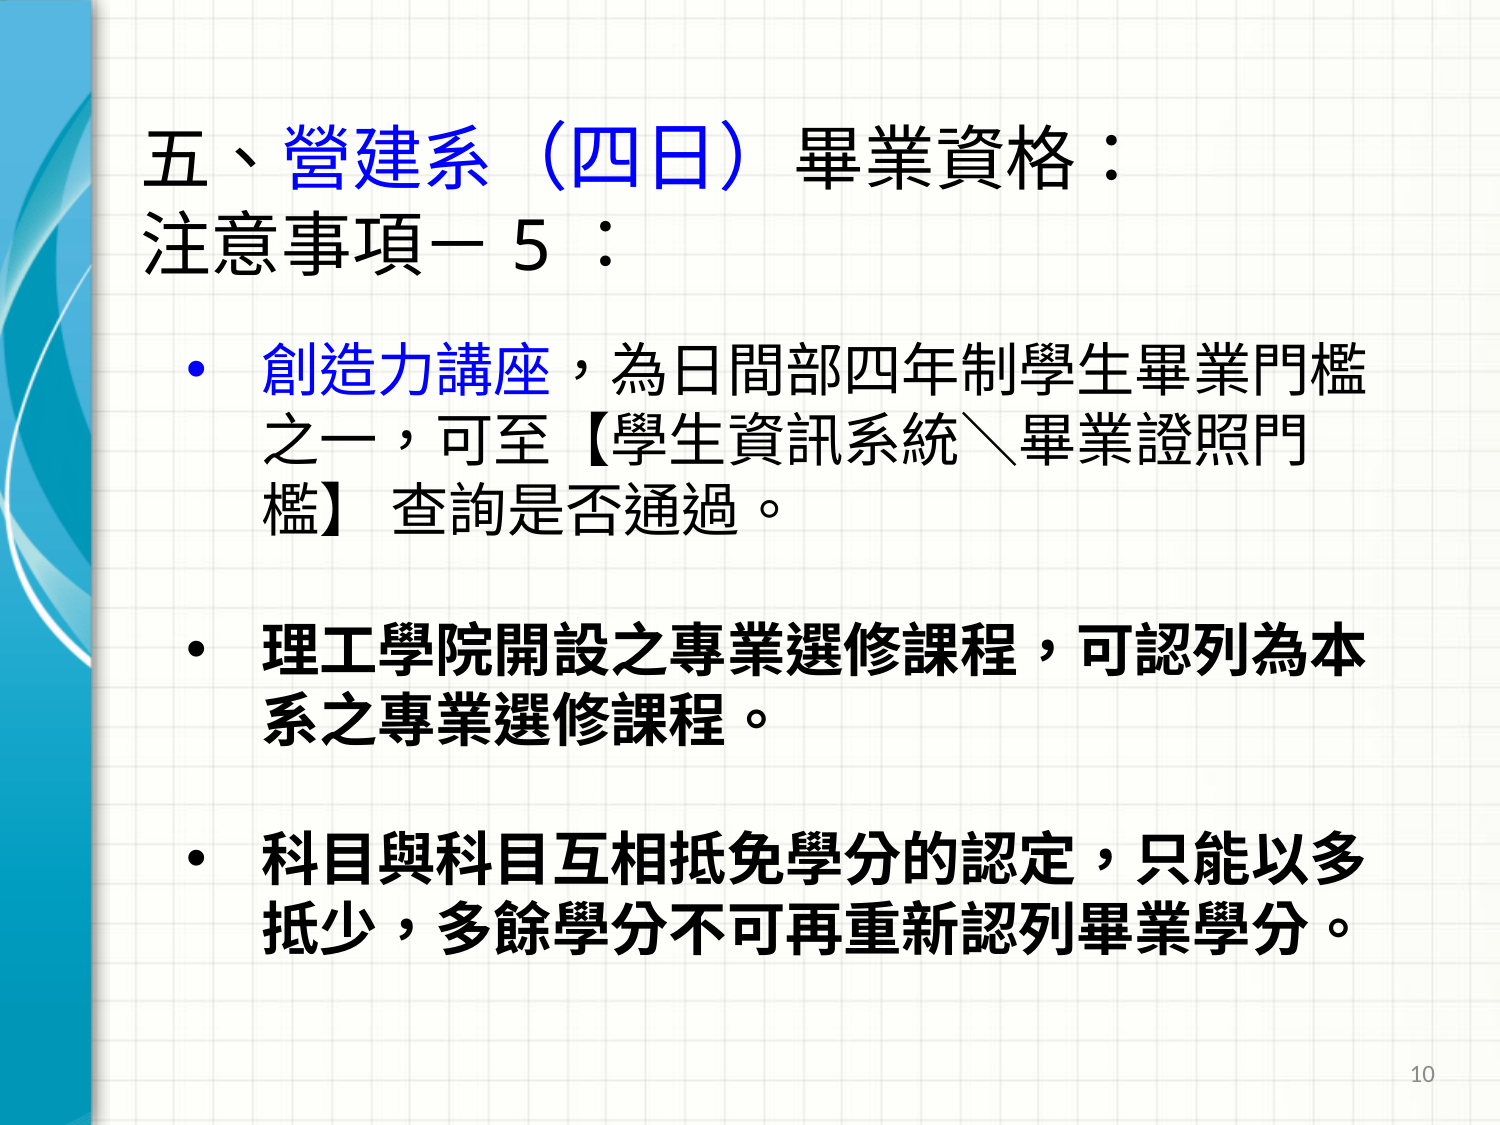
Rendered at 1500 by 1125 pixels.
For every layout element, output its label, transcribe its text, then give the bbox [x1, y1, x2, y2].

title 五、營建系（四日）畢業資格： 注意事項－5： [125, 103, 1450, 291]
slide_number 10 [1100, 1042, 1450, 1103]
picture [0, 0, 1500, 1125]
text_box 創造力講座，為日間部四年制學生畢業門檻之一，可至【學生資訊系統＼畢業證照門檻】 查詢是否通過。 理工學院開設之專業選修課程，可認列為本系之專業選修課程。 科目與科目互相抵免學分的認定，只能以多抵少，多餘學分不可再重新認列畢業學分。 [171, 314, 1435, 1083]
